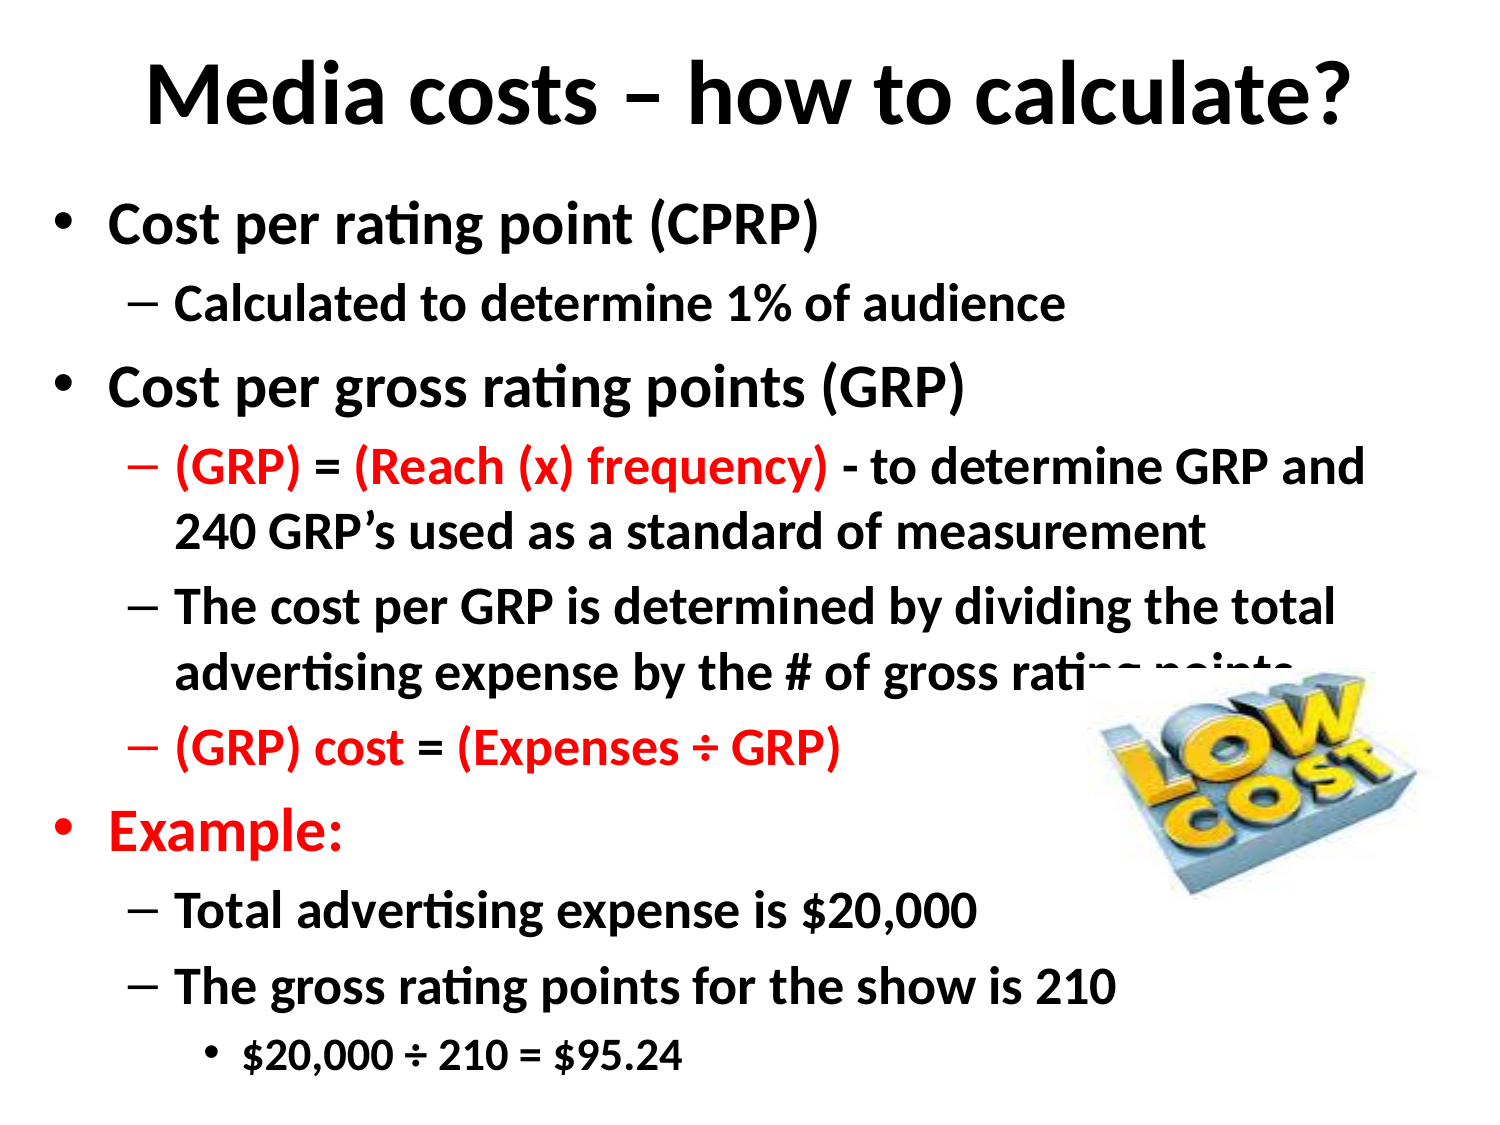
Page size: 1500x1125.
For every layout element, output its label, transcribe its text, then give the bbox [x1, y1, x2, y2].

list Cost per rating point (CPRP) Calculated to determine 1% of audience Cost per gross rating points (GRP) (GRP) = (Reach (x) frequency) - to determine GRP and 240 GRP’s used as a standard of measurement The cost per GRP is determined by dividing the total advertising expense by the # of gross rating points (GRP) cost = (Expenses ÷ GRP) Example: Total advertising expense is $20,000 The gross rating points for the show is 210 $20,000 ÷ 210 = $95.24 [37, 174, 1463, 1088]
picture [1087, 667, 1438, 900]
title Media costs – how to calculate? [75, 12, 1425, 163]
